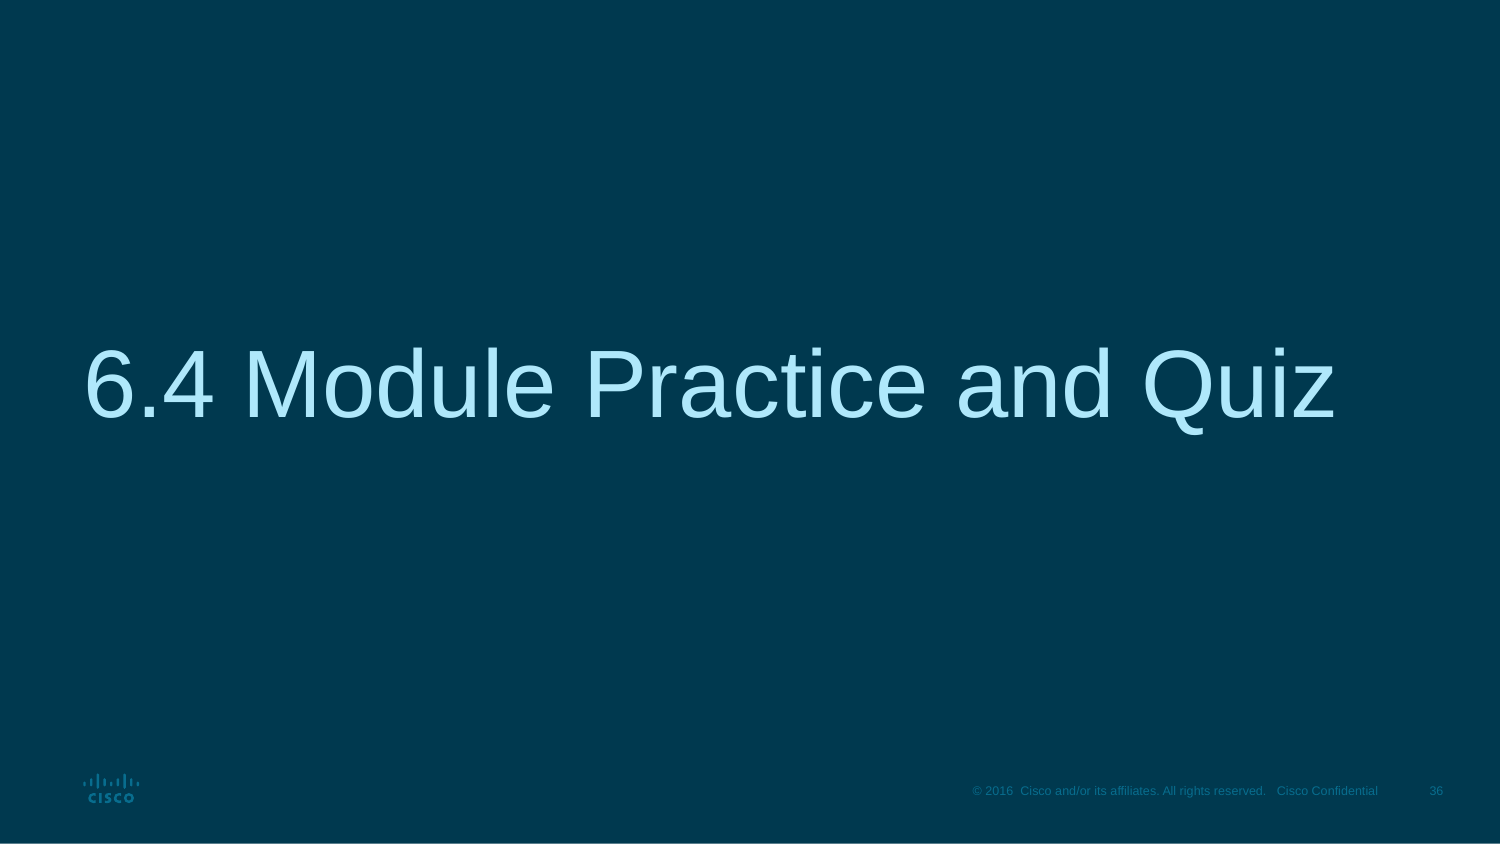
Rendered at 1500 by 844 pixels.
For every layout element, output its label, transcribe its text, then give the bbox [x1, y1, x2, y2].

title 6.4 Module Practice and Quiz [68, 286, 1427, 446]
